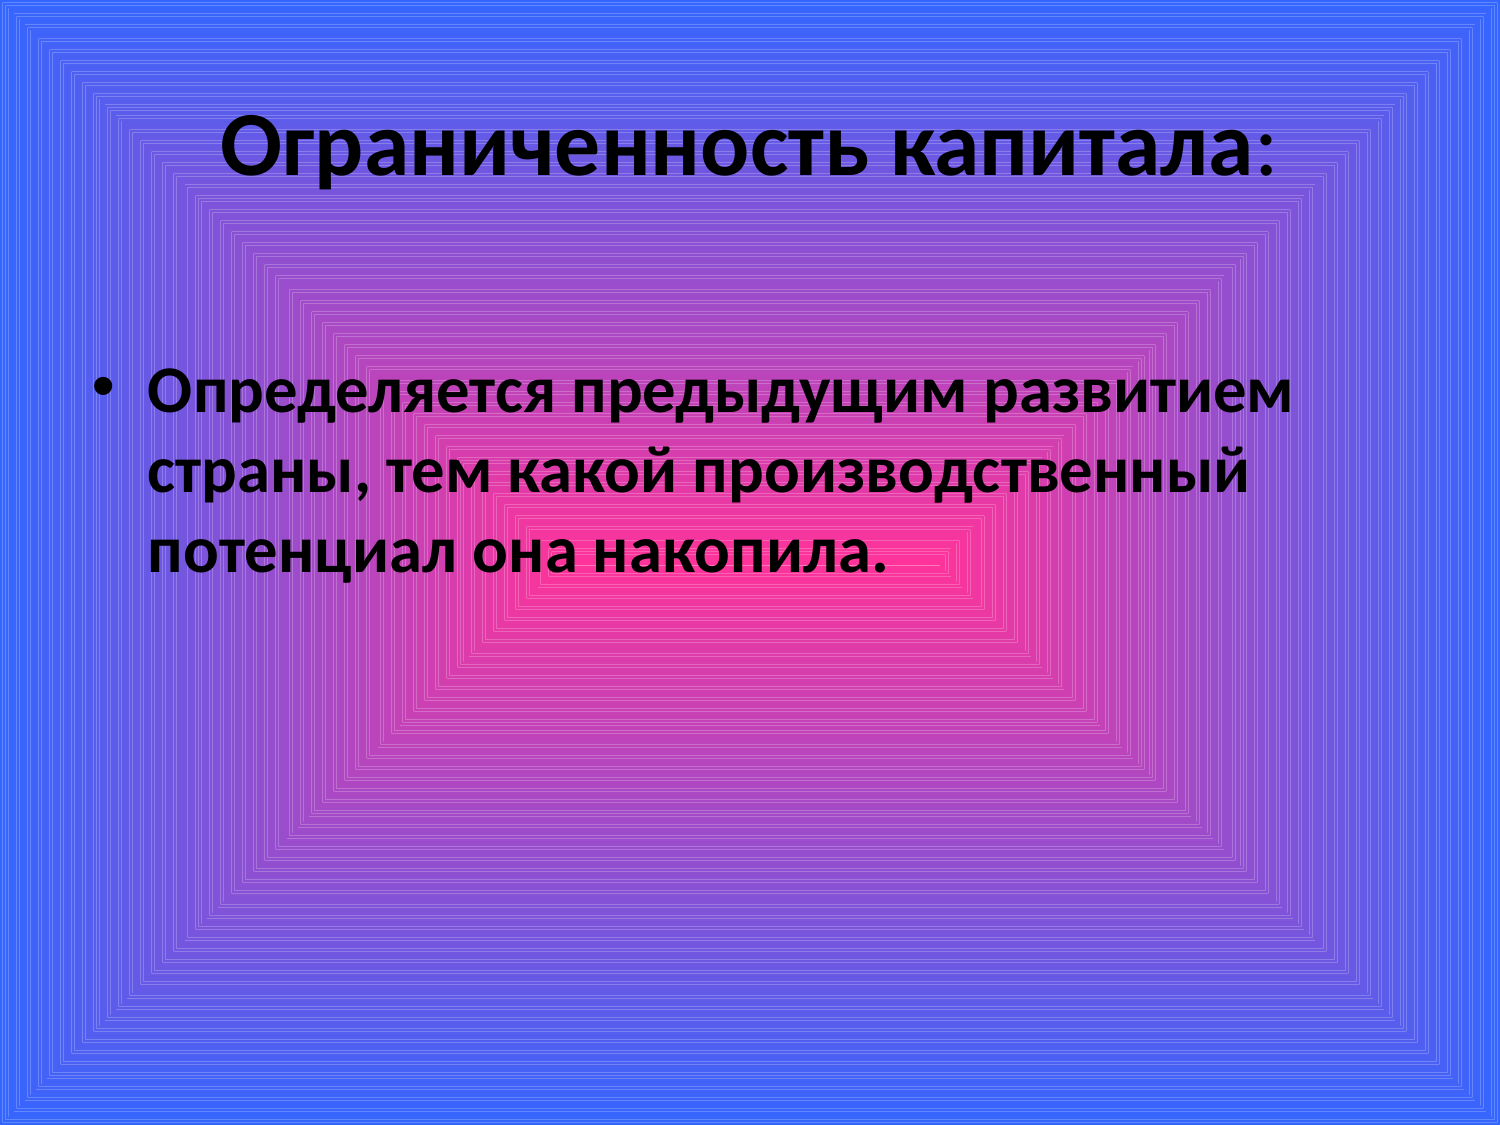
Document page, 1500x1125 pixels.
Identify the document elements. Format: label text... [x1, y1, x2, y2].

list Определяется предыдущим развитием страны, тем какой производственный потенциал она накопила. [76, 338, 1427, 1081]
title Ограниченность капитала: [75, 45, 1425, 233]
